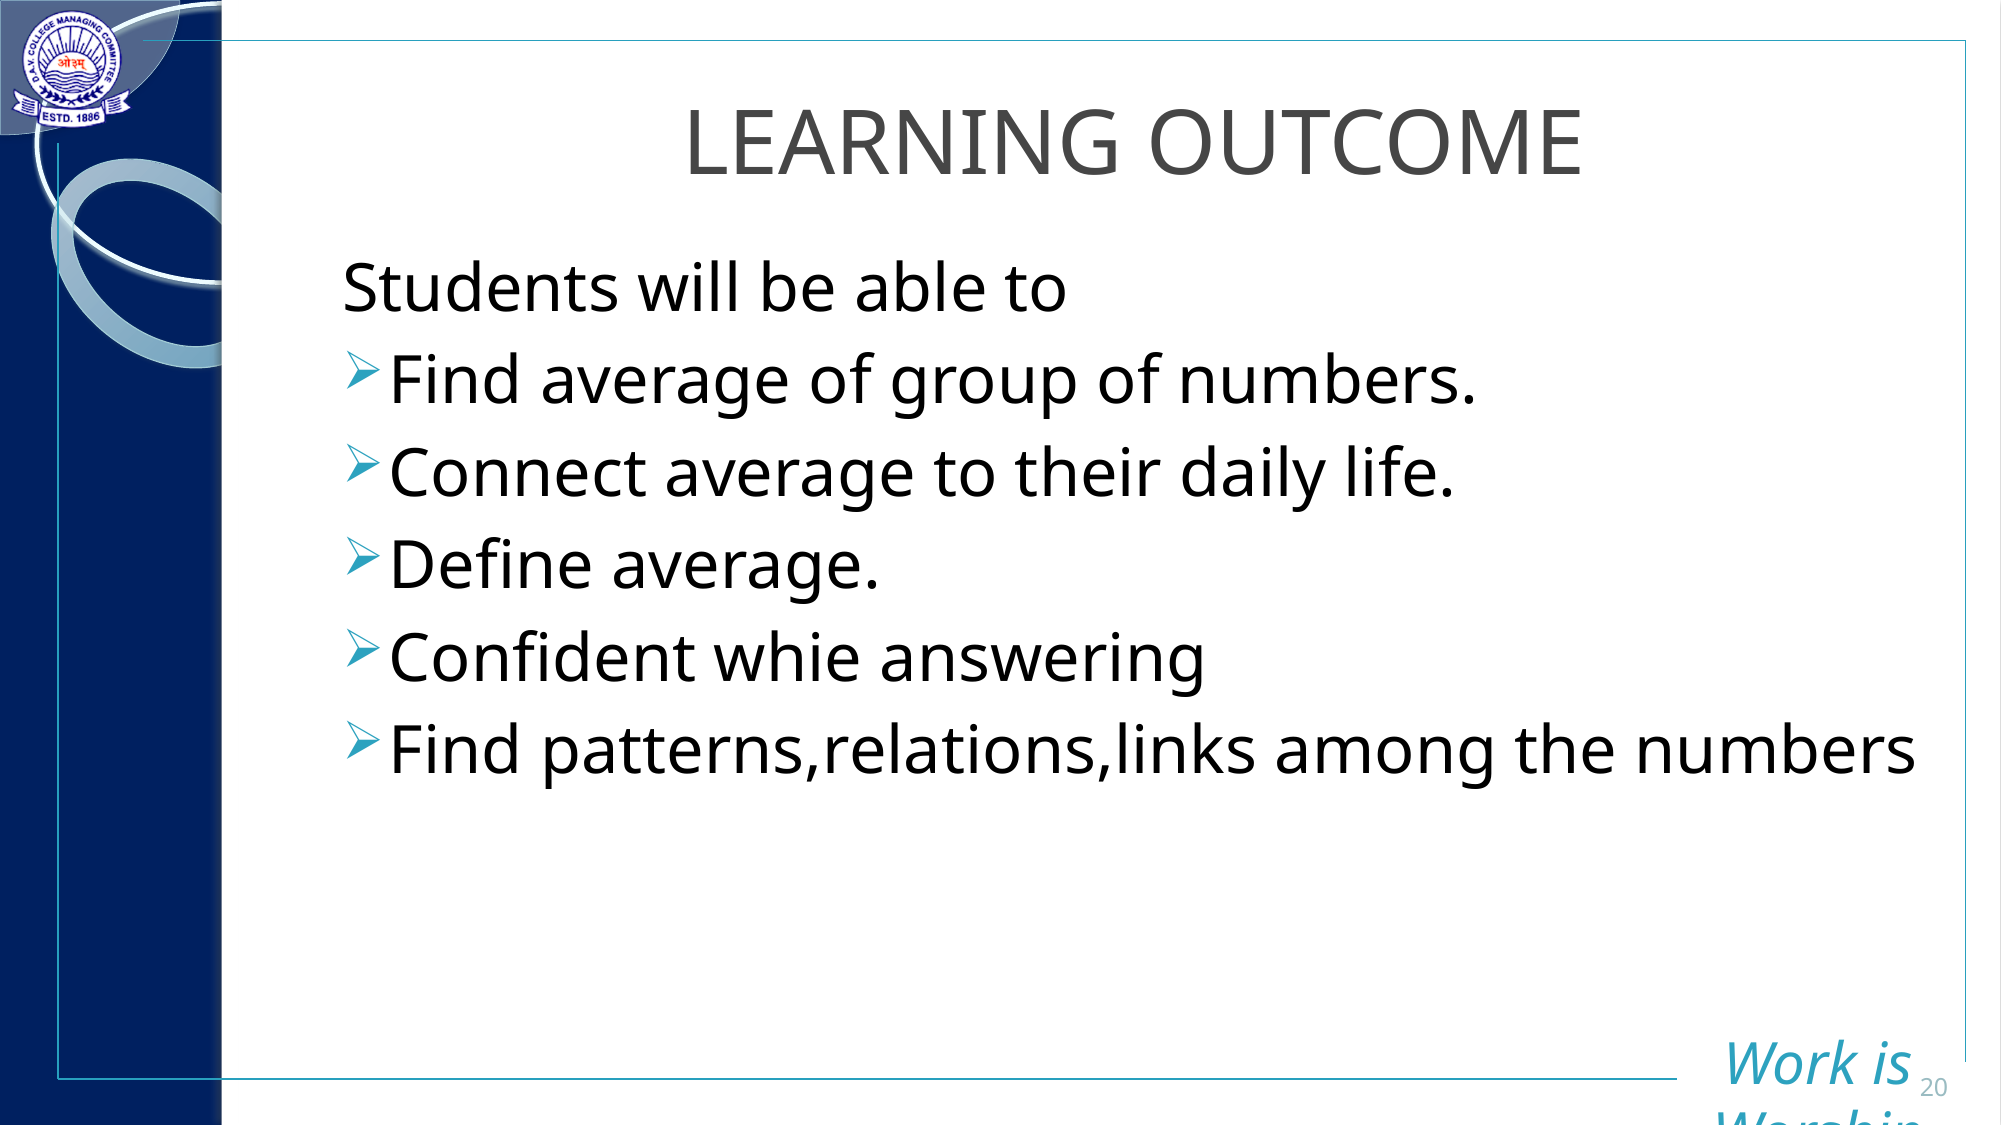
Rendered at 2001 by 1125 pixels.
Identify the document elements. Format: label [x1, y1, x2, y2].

text_box [0, 0, 2000, 1125]
